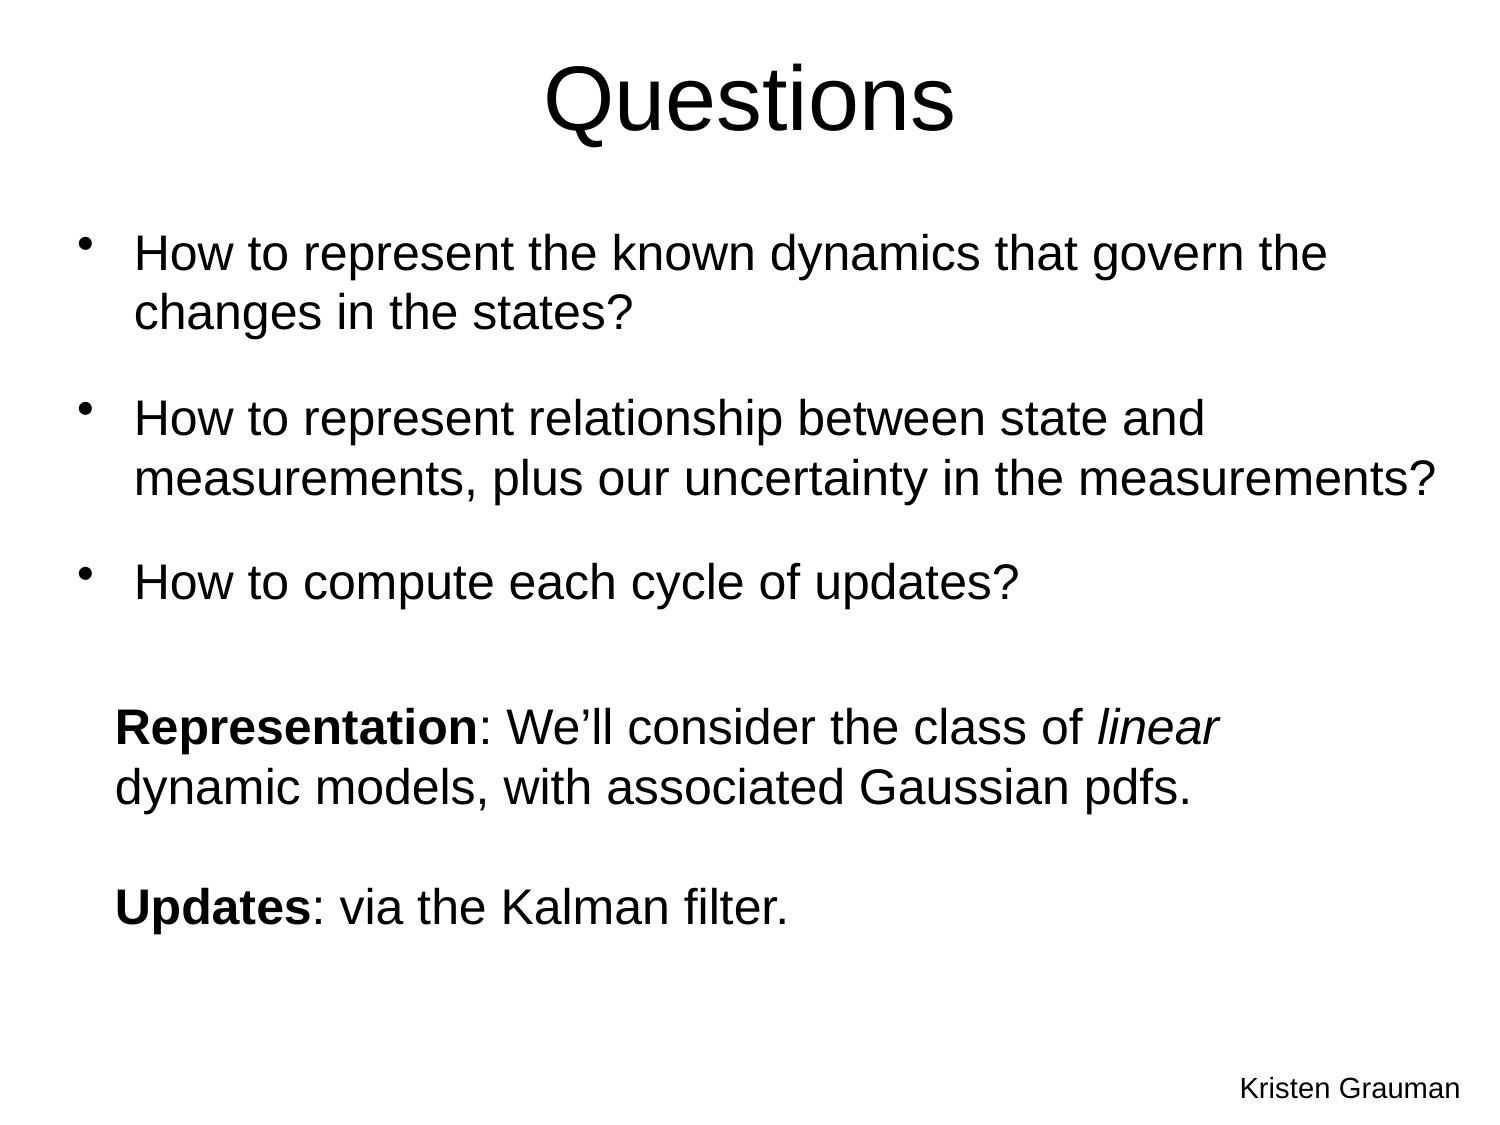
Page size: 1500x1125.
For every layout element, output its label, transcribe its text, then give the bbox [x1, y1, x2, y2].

list How to represent the known dynamics that govern the changes in the states? How to represent relationship between state and measurements, plus our uncertainty in the measurements? How to compute each cycle of updates? [62, 212, 1500, 956]
title Questions [74, 0, 1426, 188]
text_box Kristen Grauman [1224, 1062, 1500, 1113]
text_box Representation: We’ll consider the class of linear dynamic models, with associated Gaussian pdfs. Updates: via the Kalman filter. [99, 687, 1413, 943]
